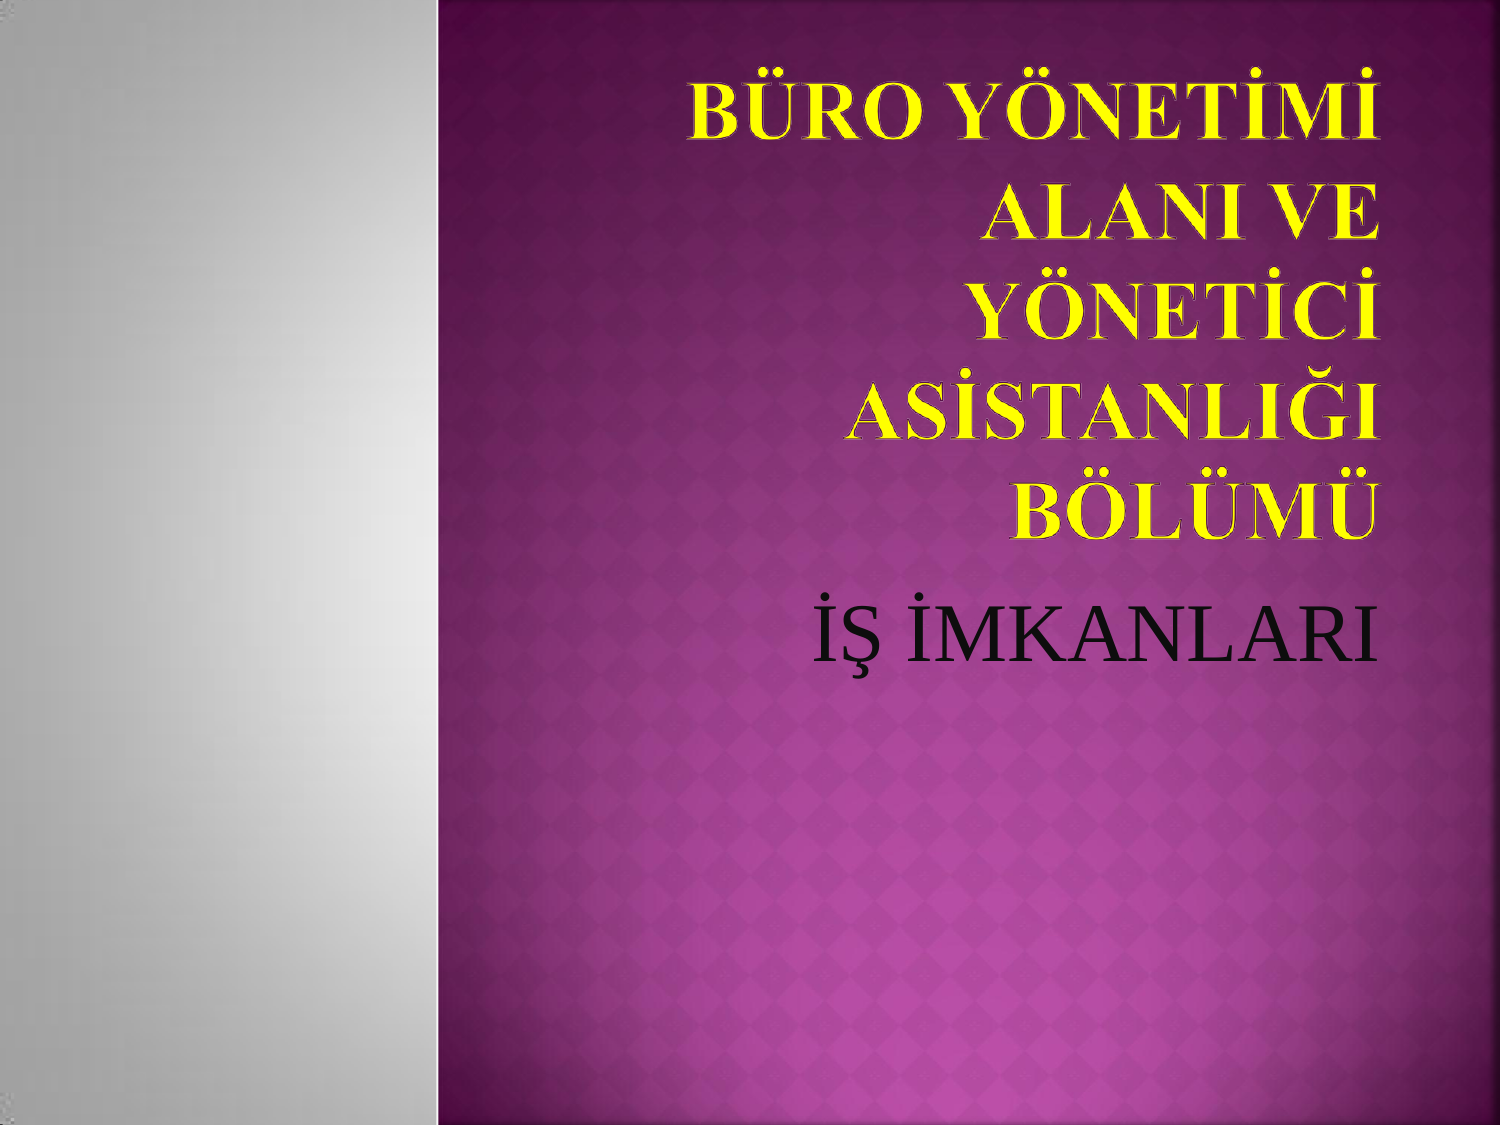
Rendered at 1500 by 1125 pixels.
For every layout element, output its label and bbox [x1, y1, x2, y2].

text_box [0, 0, 1500, 1125]
